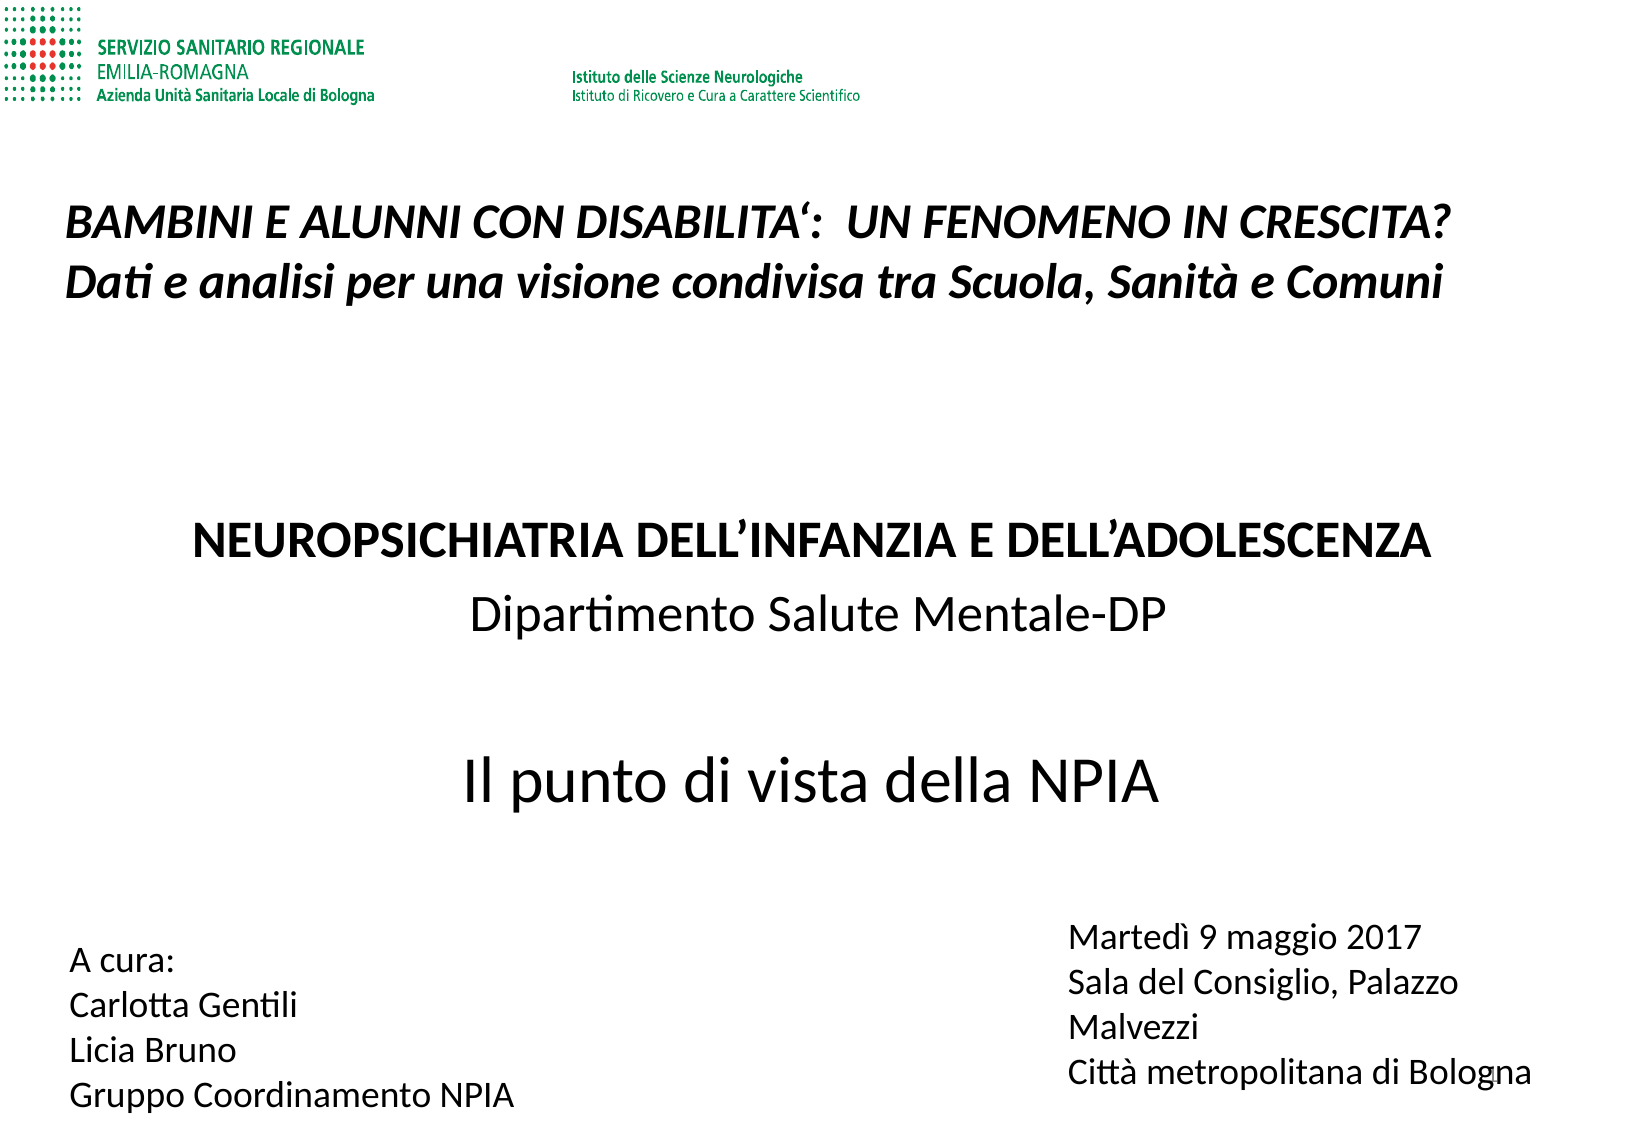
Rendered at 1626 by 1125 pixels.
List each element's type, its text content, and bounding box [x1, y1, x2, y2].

picture [0, 0, 869, 143]
text_box Martedì 9 maggio 2017 Sala del Consiglio, Palazzo Malvezzi Città metropolitana di Bologna [1053, 904, 1595, 1100]
text_box A cura: Carlotta Gentili Licia Bruno Gruppo Coordinamento NPIA [54, 928, 766, 1123]
text_box BAMBINI E ALUNNI CON DISABILITA‘: UN FENOMENO IN CRESCITA? Dati e analisi per una visione condivisa tra Scuola, Sanità e Comuni [49, 136, 1556, 362]
list NEUROPSICHIATRIA DELL’INFANZIA E DELL’ADOLESCENZA Dipartimento Salute Mentale-DP Il punto di vista della NPIA [50, 351, 1587, 917]
